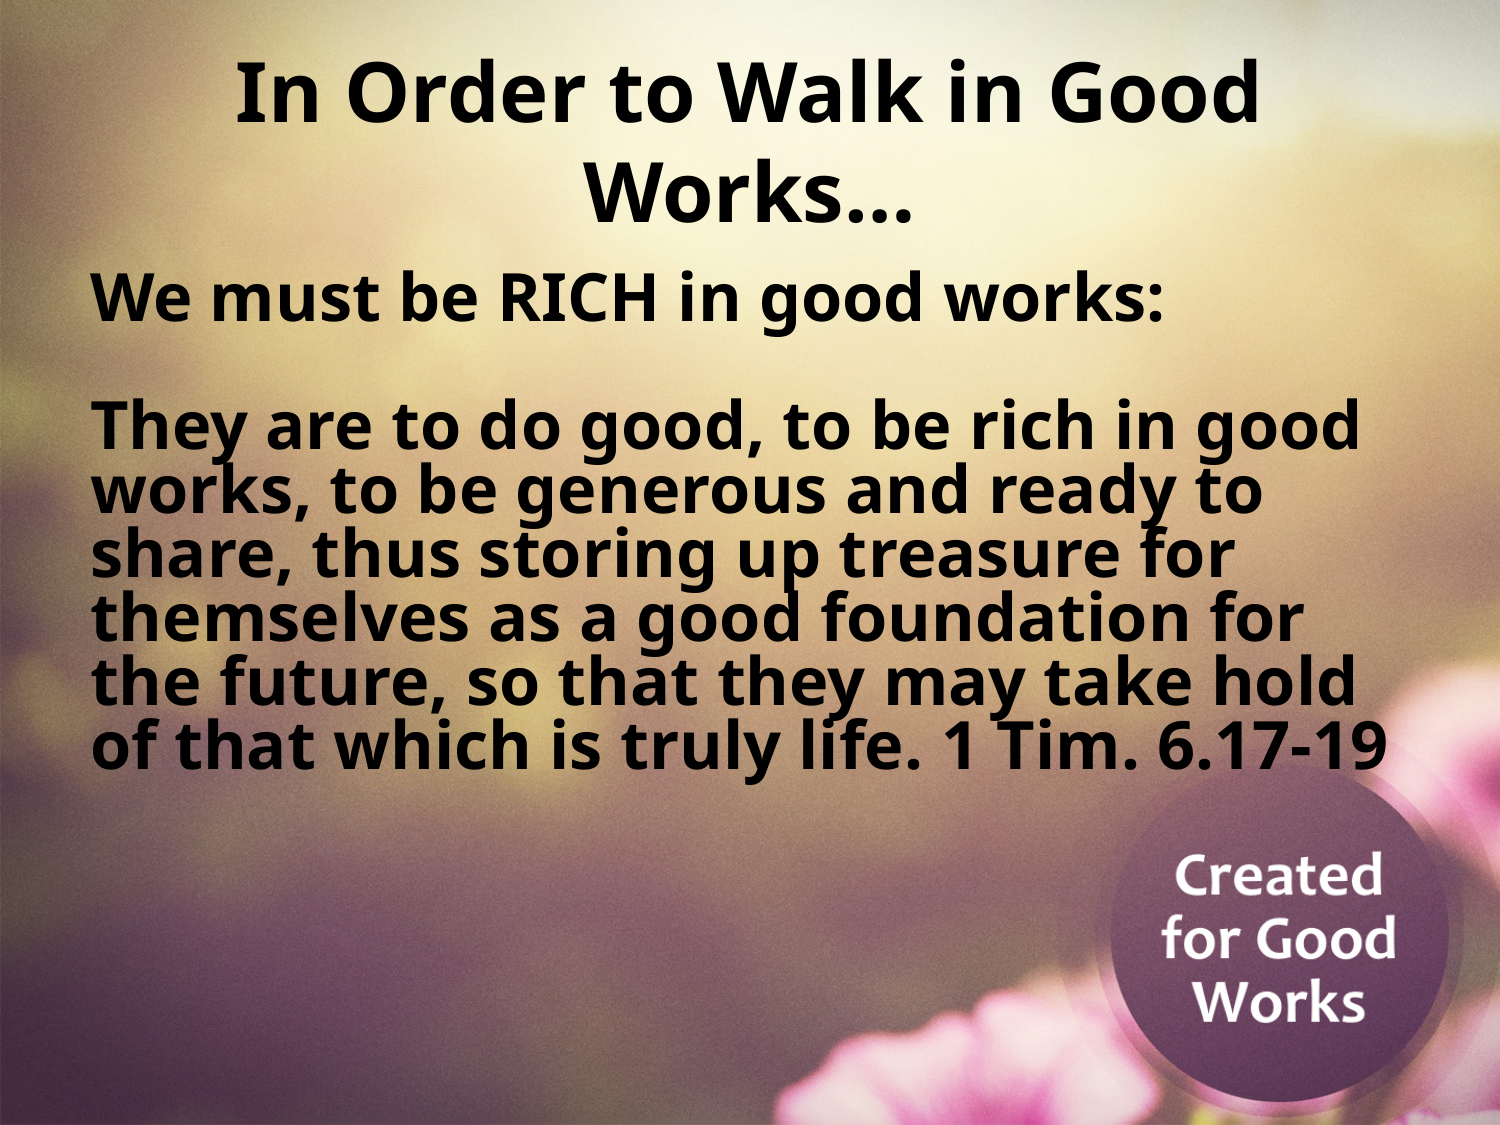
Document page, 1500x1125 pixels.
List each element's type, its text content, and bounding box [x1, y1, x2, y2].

list We must be RICH in good works: They are to do good, to be rich in good works, to be generous and ready to share, thus storing up treasure for themselves as a good foundation for the future, so that they may take hold of that which is truly life. 1 Tim. 6.17-19 [75, 262, 1425, 1005]
picture [0, 0, 1500, 1125]
title In Order to Walk in Good Works… [75, 45, 1425, 233]
